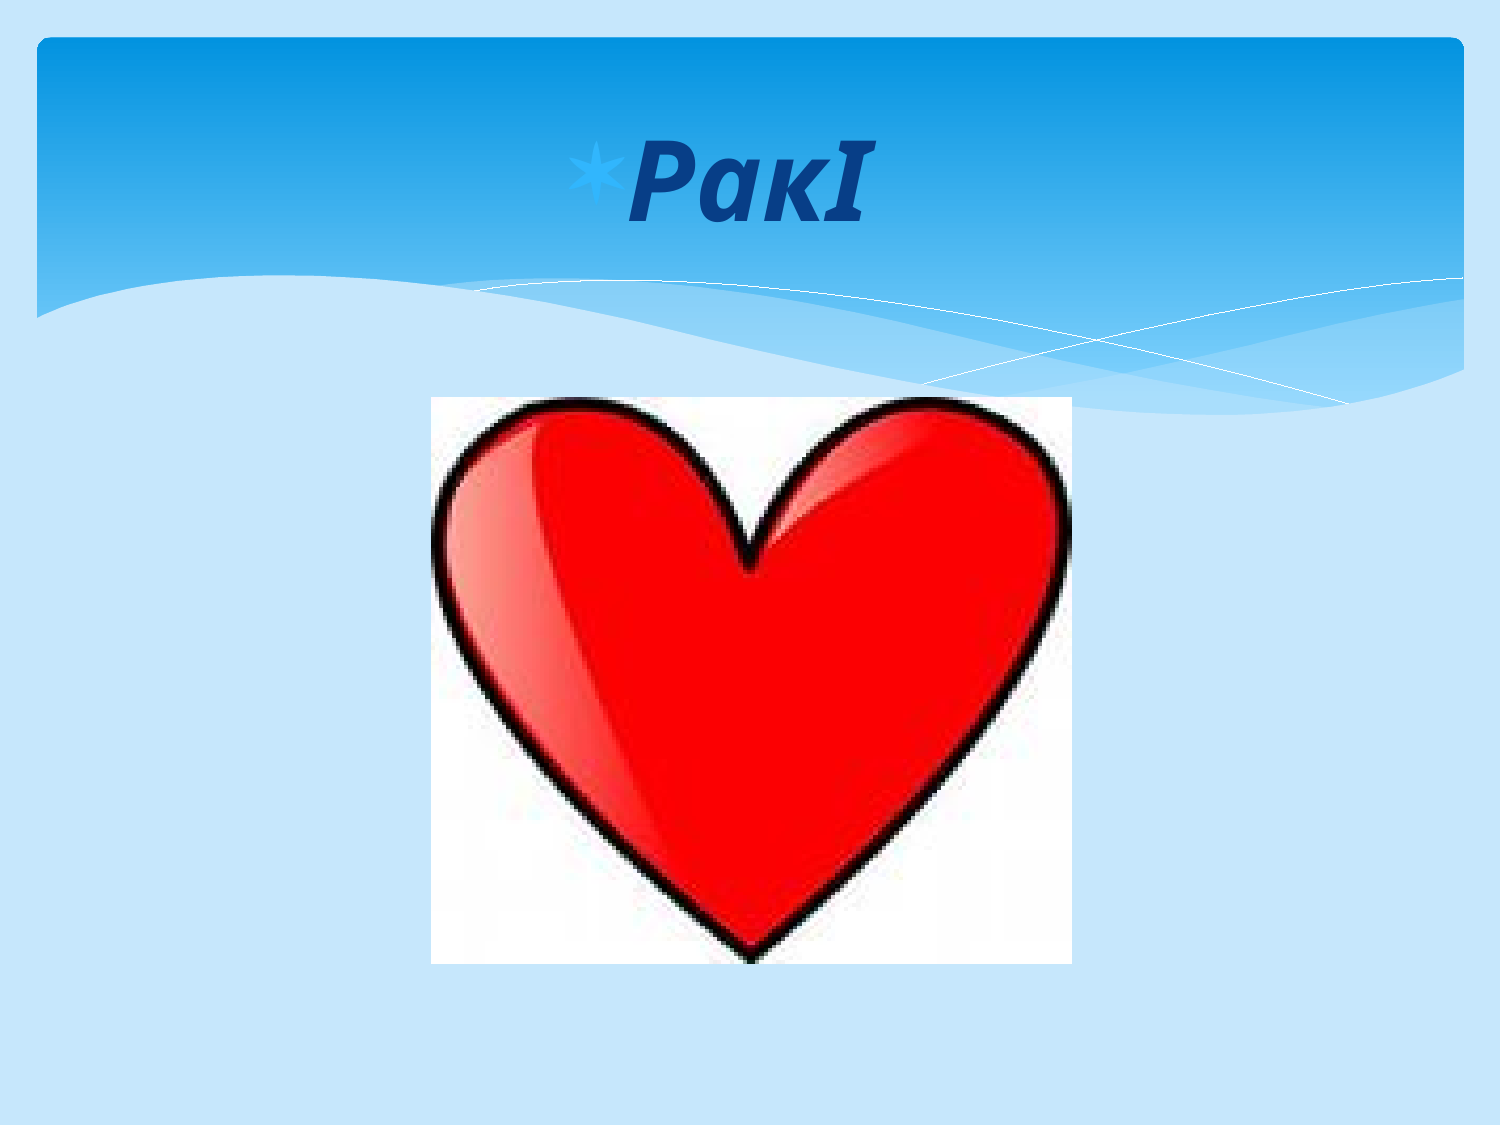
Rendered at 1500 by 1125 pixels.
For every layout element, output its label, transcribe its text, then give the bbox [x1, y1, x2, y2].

list РакI [112, 101, 1328, 668]
picture [430, 396, 1072, 965]
